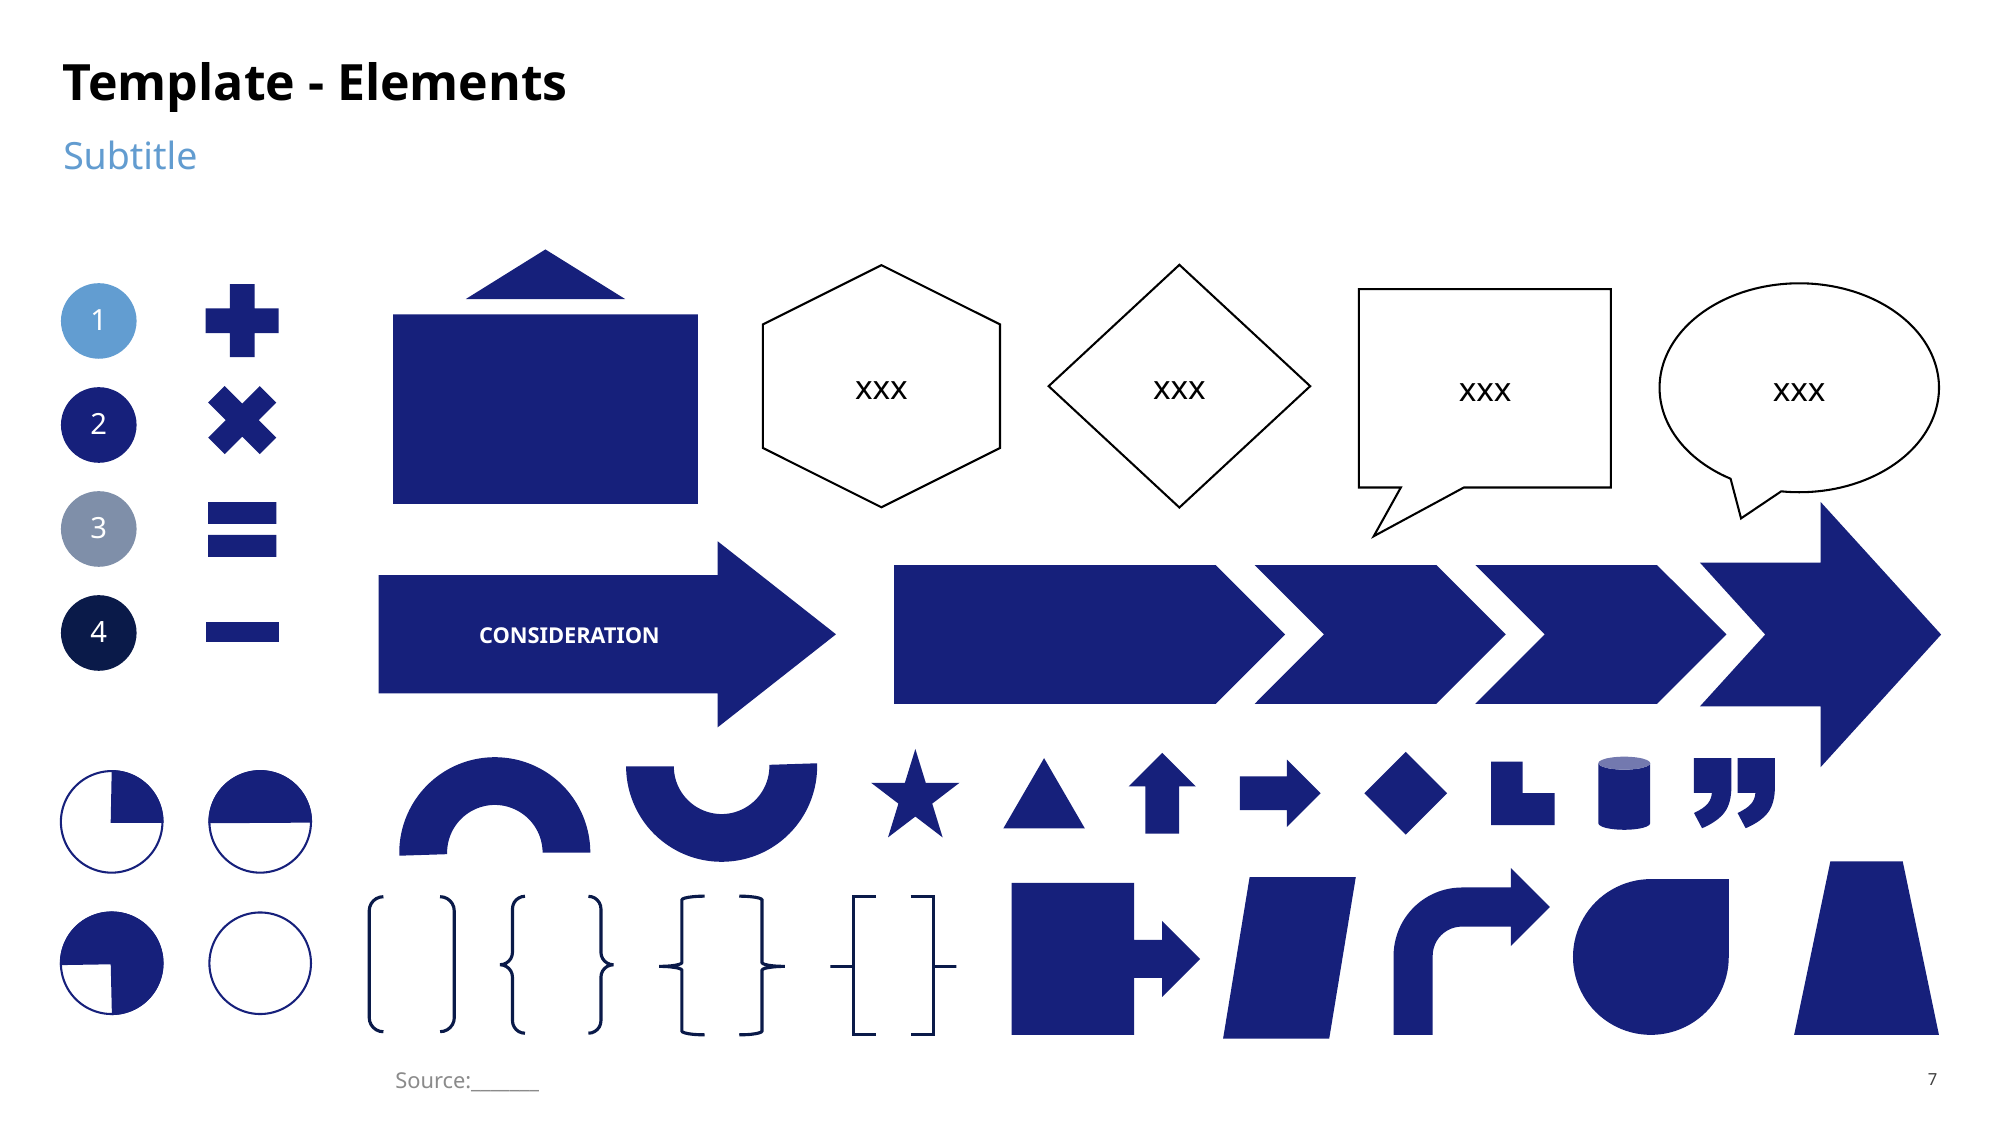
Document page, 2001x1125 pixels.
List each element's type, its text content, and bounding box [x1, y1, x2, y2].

text_box [206, 384, 278, 456]
text_box [1252, 564, 1508, 705]
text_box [60, 912, 163, 1015]
title Template - Elements [63, 62, 1937, 143]
text_box [205, 283, 280, 358]
text_box [207, 501, 277, 525]
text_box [830, 896, 957, 1035]
text_box xxx [761, 264, 1002, 509]
text_box 2 [59, 386, 138, 464]
text_box [499, 895, 614, 1034]
text_box [893, 564, 1287, 705]
text_box [1362, 750, 1449, 837]
text_box xxx [1357, 288, 1612, 539]
text_box [1597, 755, 1652, 831]
text_box [625, 762, 819, 863]
text_box 1 [59, 282, 138, 360]
text_box [398, 756, 592, 857]
text_box [1010, 881, 1202, 1036]
text_box xxx [1658, 282, 1941, 521]
text_box CONSIDERATION [377, 539, 838, 730]
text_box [209, 771, 311, 873]
text_box [1792, 860, 1941, 1036]
text_box [1490, 760, 1556, 826]
text_box [368, 896, 455, 1033]
text_box 3 [59, 490, 138, 568]
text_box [60, 771, 163, 873]
text_box xxx [1047, 263, 1312, 509]
text_box [1392, 865, 1552, 1036]
text_box [1697, 499, 1943, 770]
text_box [659, 896, 785, 1035]
text_box [1238, 757, 1323, 830]
text_box [1692, 757, 1733, 830]
text_box [1736, 757, 1776, 830]
text_box [1571, 878, 1730, 1036]
text_box 4 [59, 594, 138, 672]
list Subtitle [63, 143, 1937, 227]
text_box [1126, 751, 1199, 835]
text_box [1001, 756, 1087, 830]
text_box [1472, 564, 1728, 705]
text_box [208, 911, 313, 1016]
table_cell Text [1600, 758, 1648, 768]
text_box [207, 534, 277, 558]
text_box [205, 621, 280, 643]
footer Source:_______ [380, 1059, 1340, 1100]
text_box [868, 745, 963, 841]
text_box [1221, 876, 1358, 1040]
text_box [392, 249, 698, 504]
